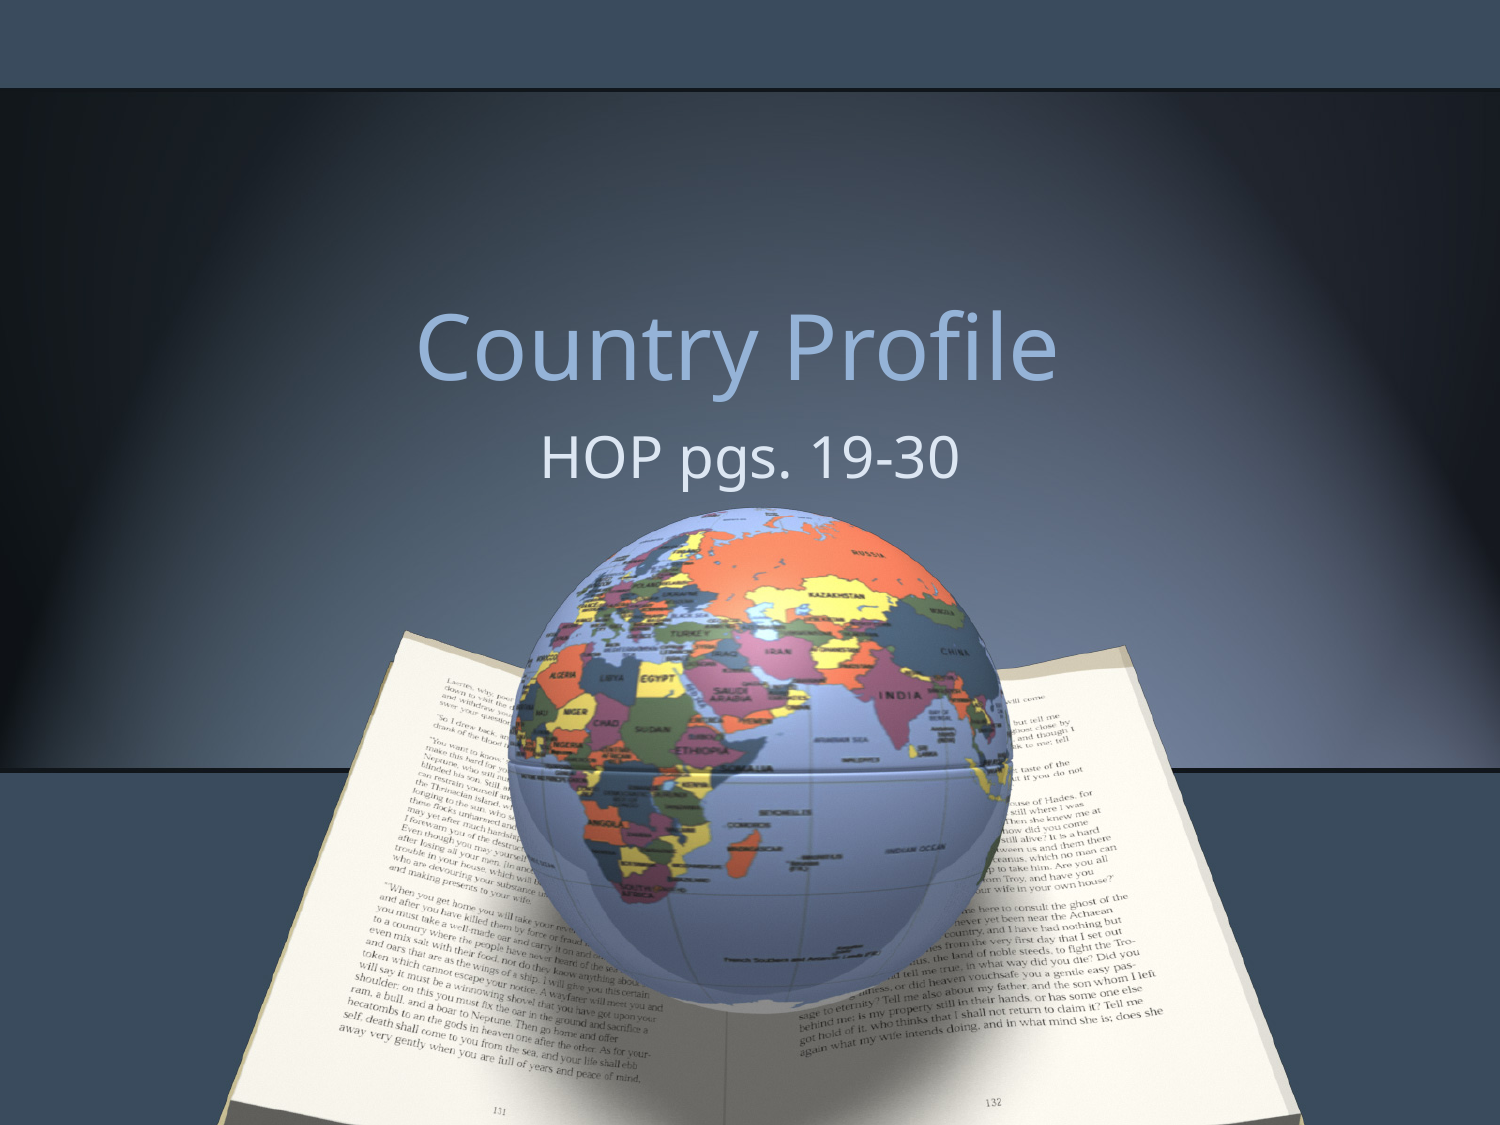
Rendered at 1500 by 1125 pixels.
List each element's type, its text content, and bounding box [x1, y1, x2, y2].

subtitle HOP pgs. 19-30 [112, 412, 1388, 526]
title Country Profile [112, 262, 1388, 412]
picture [0, 0, 1500, 1125]
